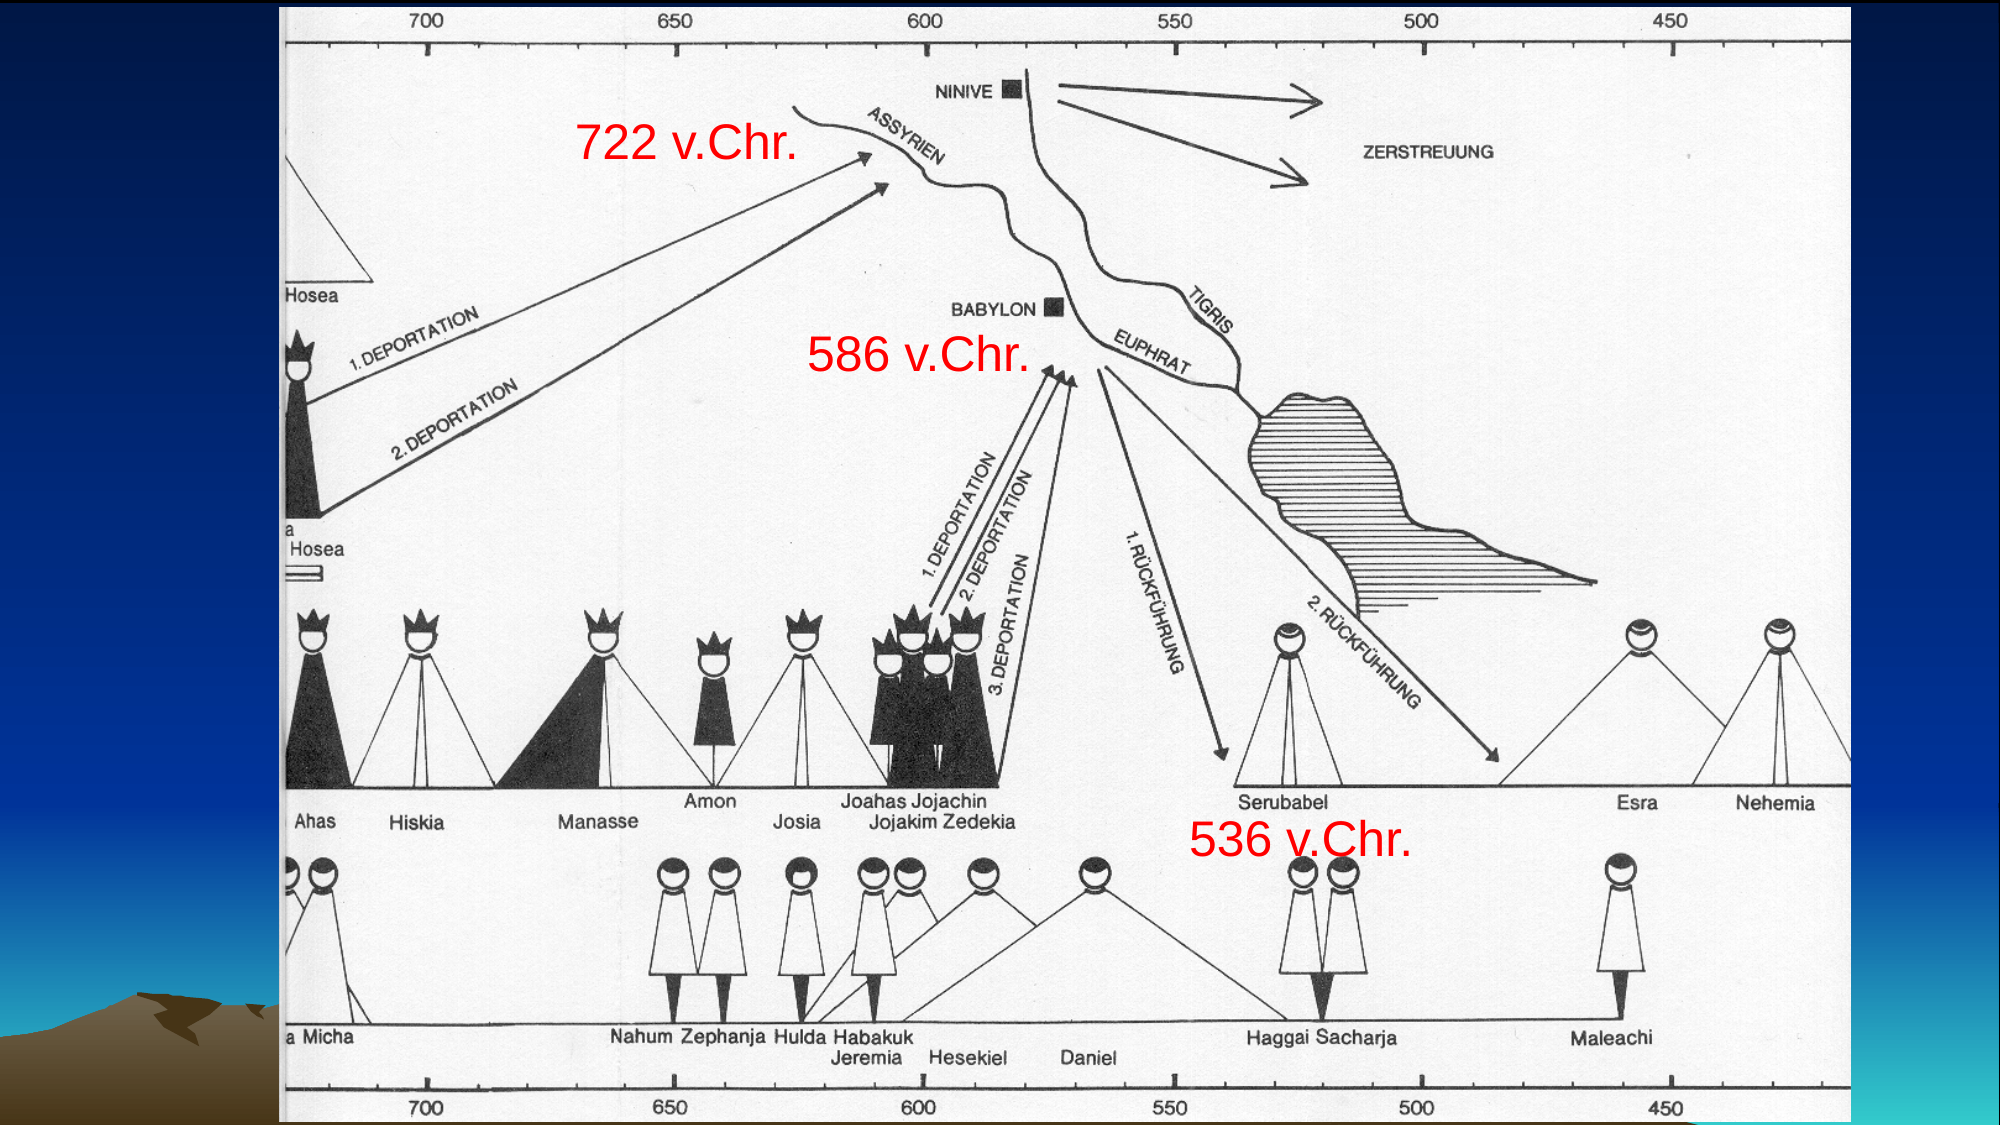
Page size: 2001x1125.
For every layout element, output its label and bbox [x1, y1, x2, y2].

picture [279, 7, 1851, 1122]
